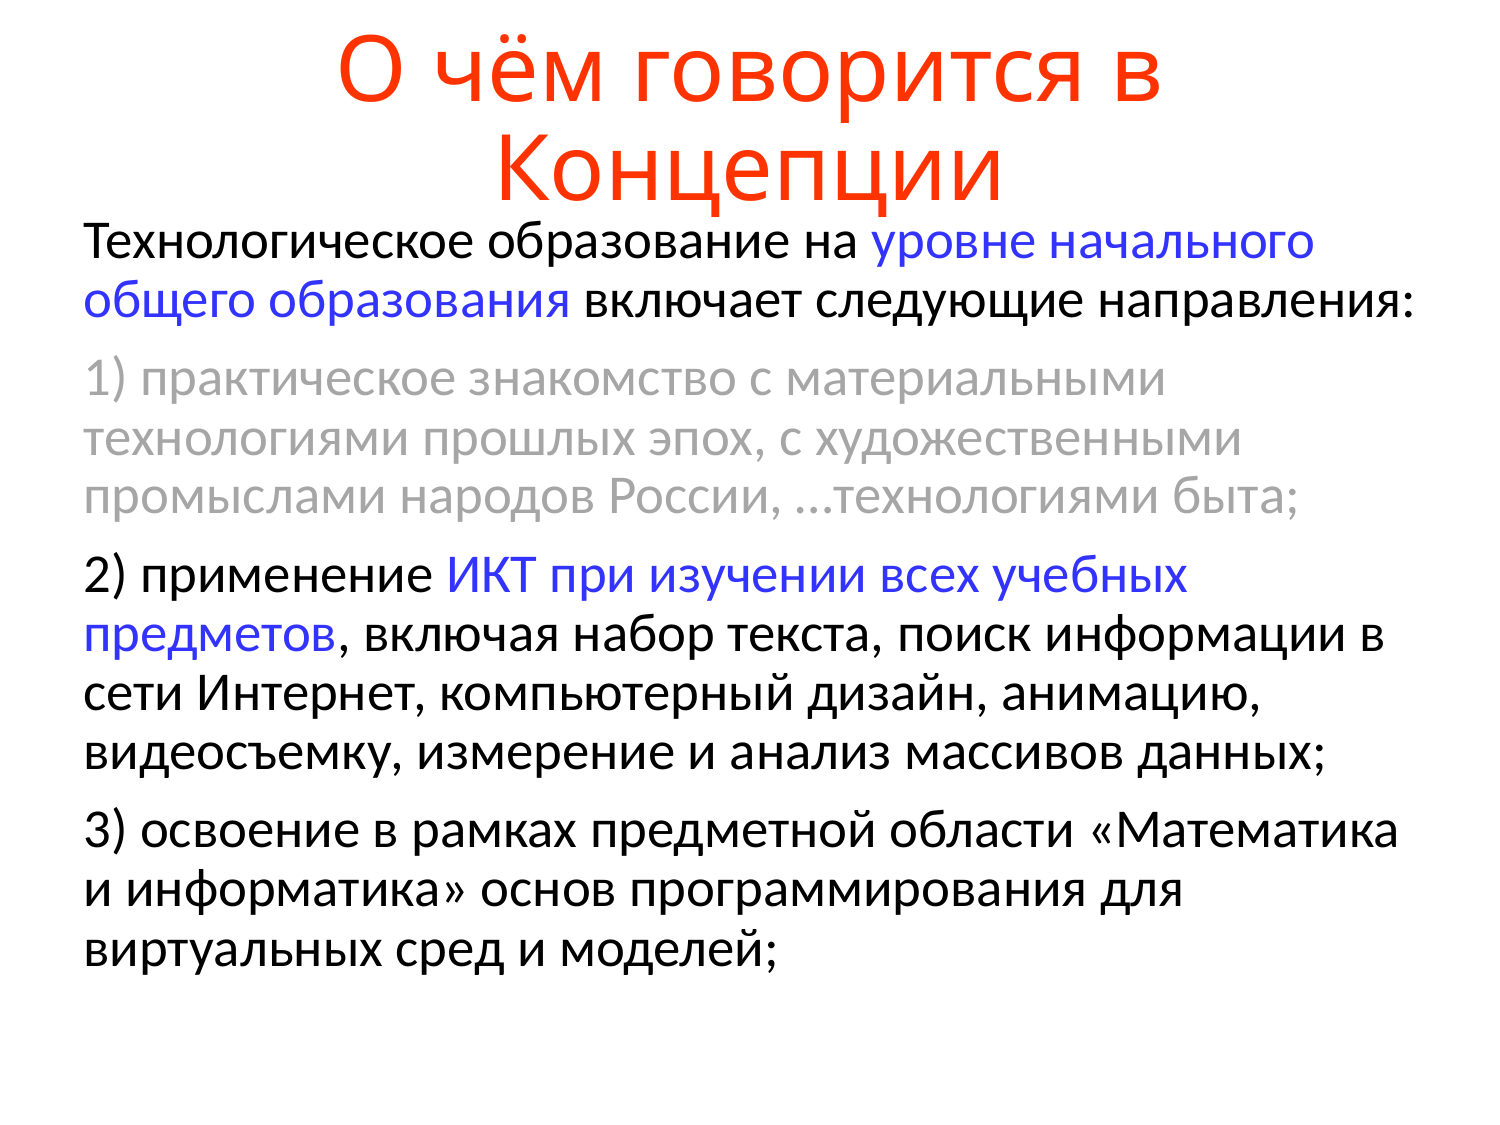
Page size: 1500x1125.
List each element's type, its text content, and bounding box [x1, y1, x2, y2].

list Технологическое образование на уровне начального общего образования включает следующие направления: 1) практическое знакомство с материальными технологиями прошлых эпох, с художественными промыслами народов России, …технологиями быта; 2) применение ИКТ при изучении всех учебных предметов, включая набор текста, поиск информации в сети Интернет, компьютерный дизайн, анимацию, видеосъемку, измерение и анализ массивов данных; 3) освоение в рамках предметной области «Математика и информатика» основ программирования для виртуальных сред и моделей; [68, 203, 1434, 1047]
title О чём говорится в Концепции [103, 37, 1397, 203]
